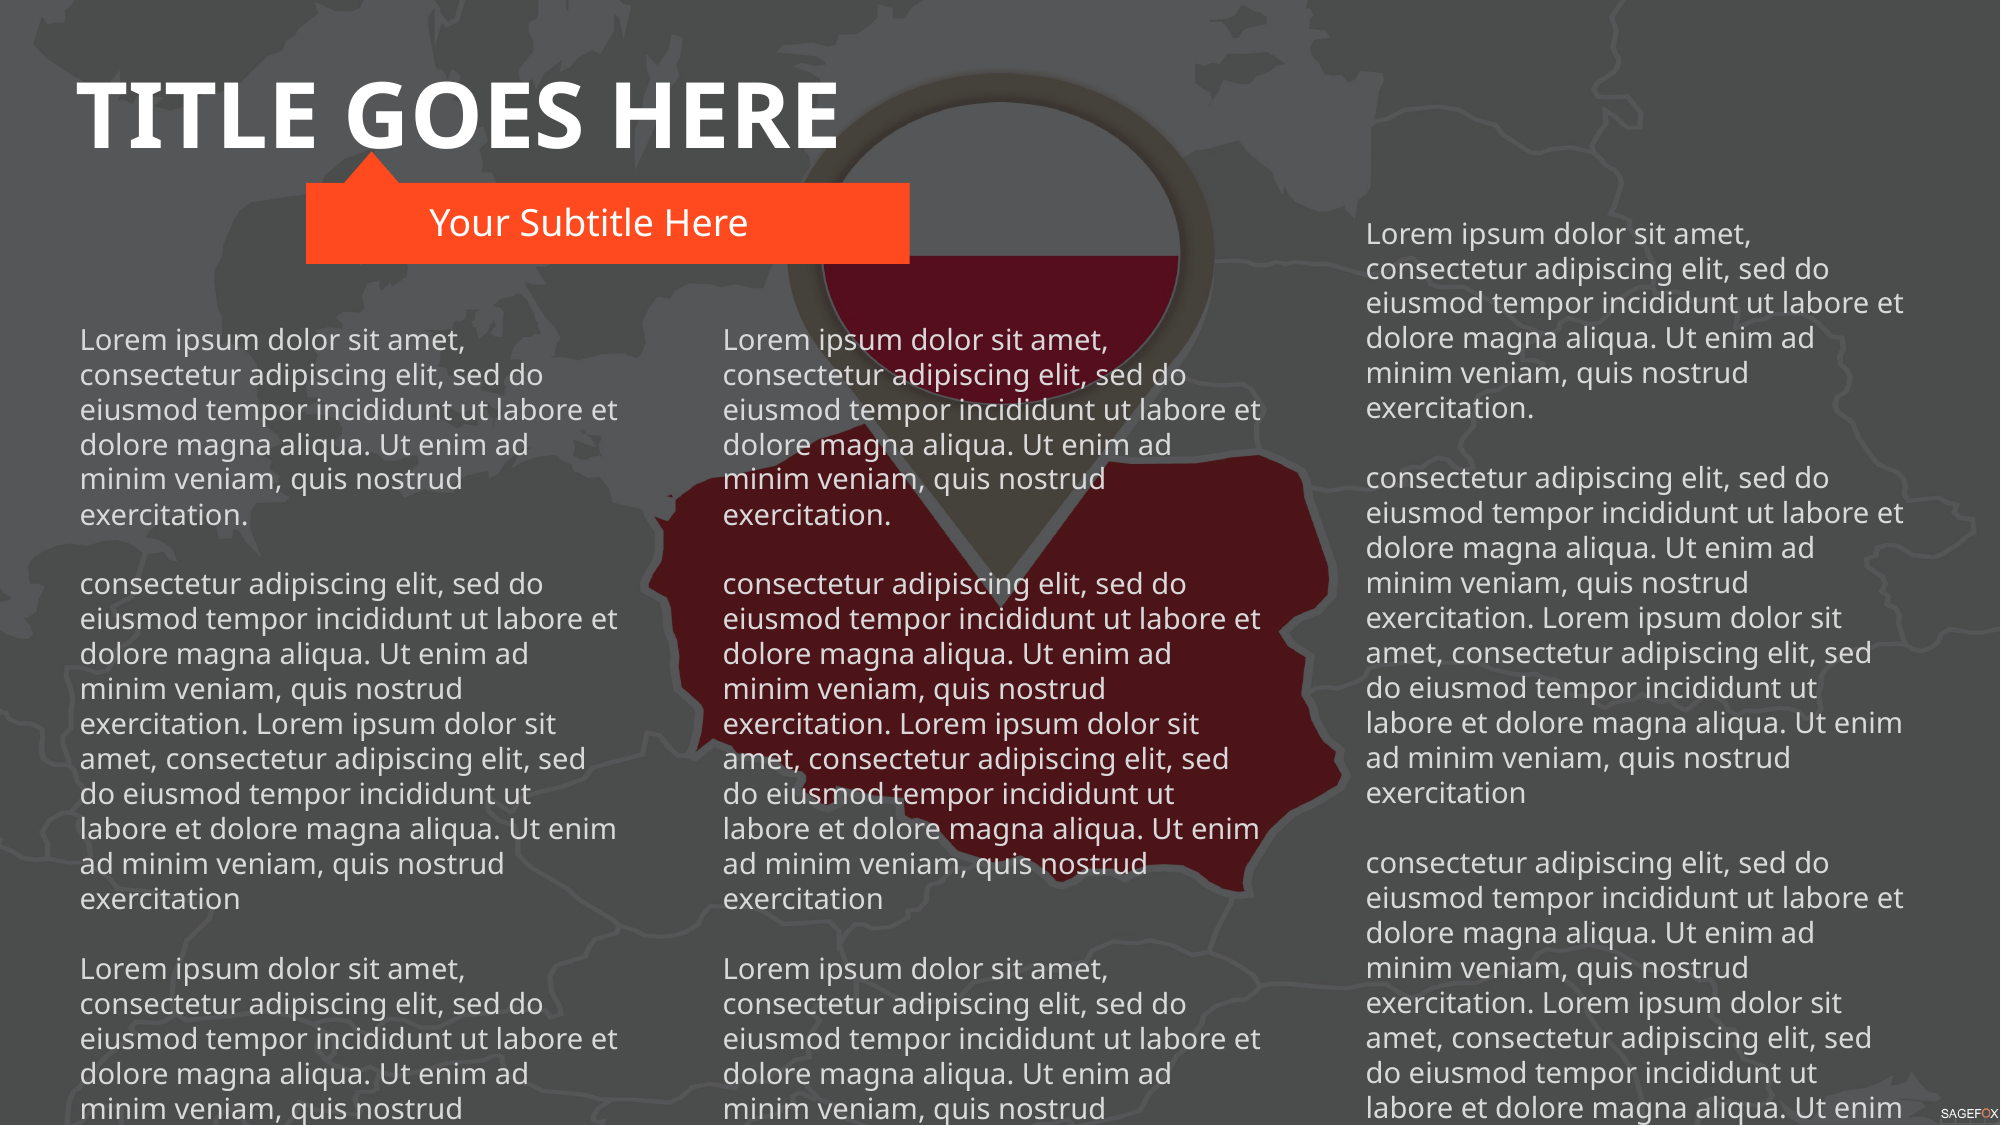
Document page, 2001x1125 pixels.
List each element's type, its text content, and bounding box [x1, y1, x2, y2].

text_box Lorem ipsum dolor sit amet, consectetur adipiscing elit, sed do eiusmod tempor incididunt ut labore et dolore magna aliqua. Ut enim ad minim veniam, quis nostrud exercitation. consectetur adipiscing elit, sed do eiusmod tempor incididunt ut labore et dolore magna aliqua. Ut enim ad minim veniam, quis nostrud exercitation. Lorem ipsum dolor sit amet, consectetur adipiscing elit, sed do eiusmod tempor incididunt ut labore et dolore magna aliqua. Ut enim ad minim veniam, quis nostrud exercitation Lorem ipsum dolor sit amet, consectetur adipiscing elit, sed do eiusmod tempor incididunt ut labore et dolore magna aliqua. Ut enim ad minim veniam, quis nostrud exercitation. [64, 313, 635, 1125]
picture [1940, 0, 2001, 1125]
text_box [306, 151, 910, 264]
text_box TITLE GOES HERE [60, 49, 965, 175]
text_box Lorem ipsum dolor sit amet, consectetur adipiscing elit, sed do eiusmod tempor incididunt ut labore et dolore magna aliqua. Ut enim ad minim veniam, quis nostrud exercitation. consectetur adipiscing elit, sed do eiusmod tempor incididunt ut labore et dolore magna aliqua. Ut enim ad minim veniam, quis nostrud exercitation. Lorem ipsum dolor sit amet, consectetur adipiscing elit, sed do eiusmod tempor incididunt ut labore et dolore magna aliqua. Ut enim ad minim veniam, quis nostrud exercitation consectetur adipiscing elit, sed do eiusmod tempor incididunt ut labore et dolore magna aliqua. Ut enim ad minim veniam, quis nostrud exercitation. Lorem ipsum dolor sit amet, consectetur adipiscing elit, sed do eiusmod tempor incididunt ut labore et dolore magna aliqua. Ut enim ad minim veniam, quis nostrud exercitation [1350, 207, 1921, 1125]
text_box Lorem ipsum dolor sit amet, consectetur adipiscing elit, sed do eiusmod tempor incididunt ut labore et dolore magna aliqua. Ut enim ad minim veniam, quis nostrud exercitation. consectetur adipiscing elit, sed do eiusmod tempor incididunt ut labore et dolore magna aliqua. Ut enim ad minim veniam, quis nostrud exercitation. Lorem ipsum dolor sit amet, consectetur adipiscing elit, sed do eiusmod tempor incididunt ut labore et dolore magna aliqua. Ut enim ad minim veniam, quis nostrud exercitation Lorem ipsum dolor sit amet, consectetur adipiscing elit, sed do eiusmod tempor incididunt ut labore et dolore magna aliqua. Ut enim ad minim veniam, quis nostrud exercitation [707, 313, 1278, 1125]
